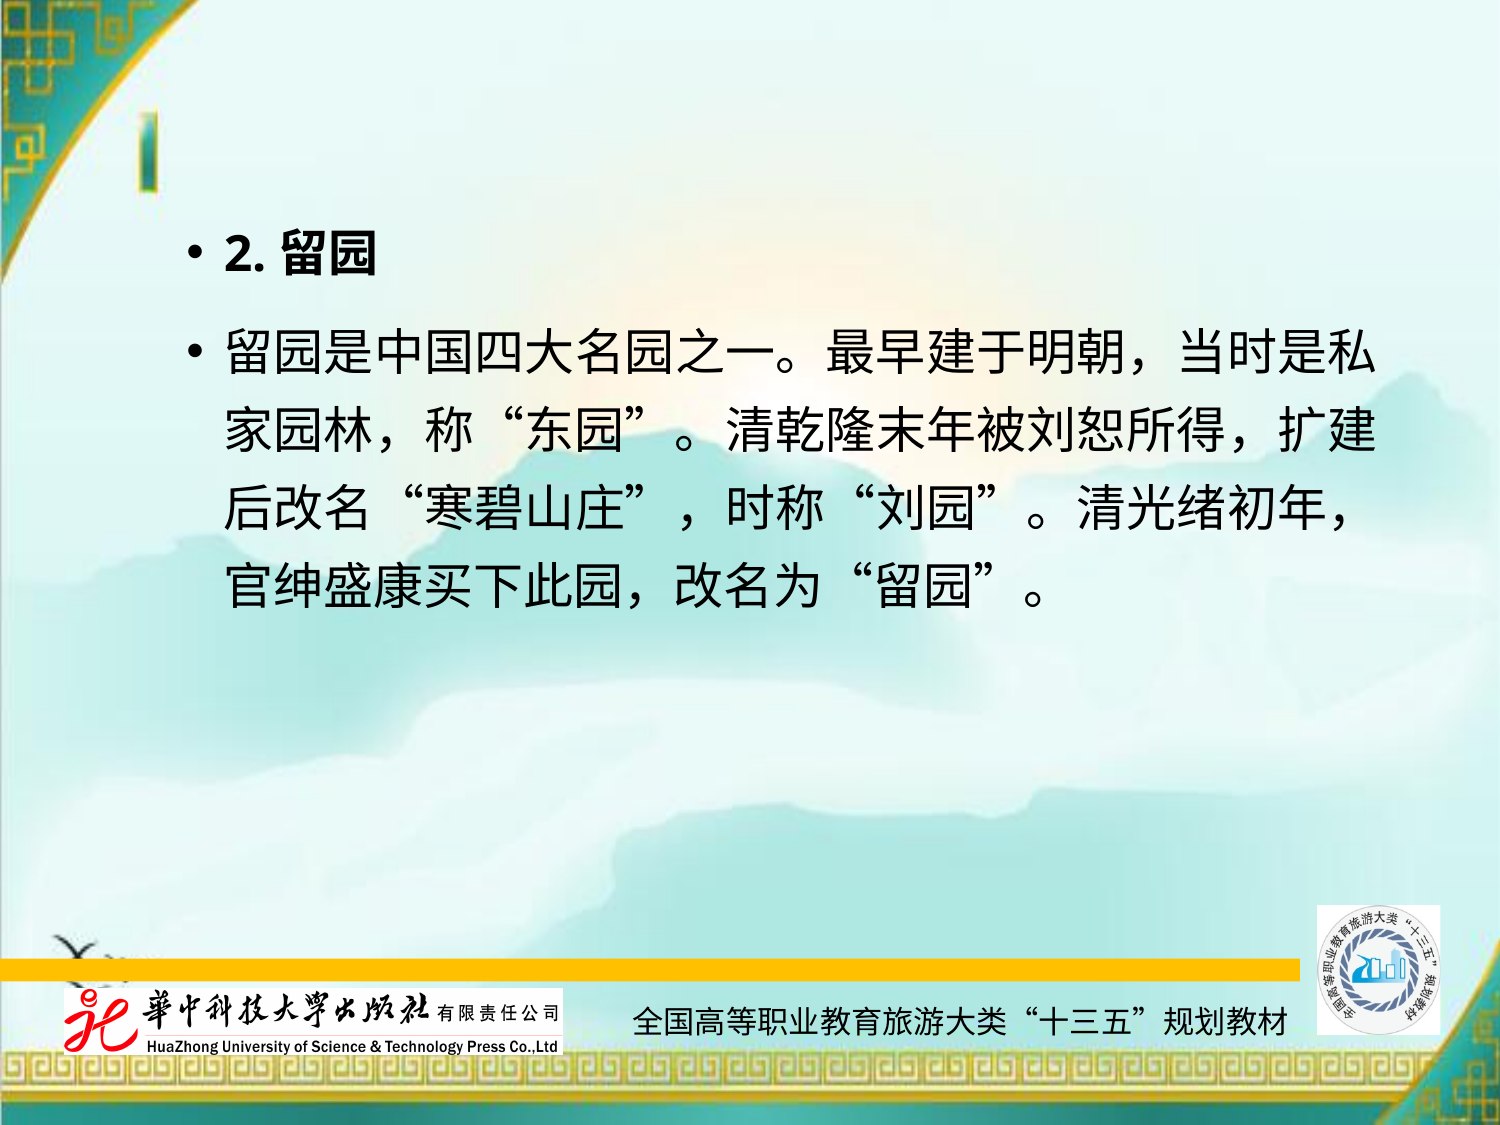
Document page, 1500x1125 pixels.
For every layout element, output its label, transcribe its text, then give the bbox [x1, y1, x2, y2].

list 2.留园 留园是中国四大名园之一。最早建于明朝，当时是私家园林，称“东园”。清乾隆末年被刘恕所得，扩建后改名“寒碧山庄”，时称“刘园”。清光绪初年，官绅盛康买下此园，改名为“留园”。 [171, 196, 1393, 747]
picture [0, 0, 1500, 1125]
